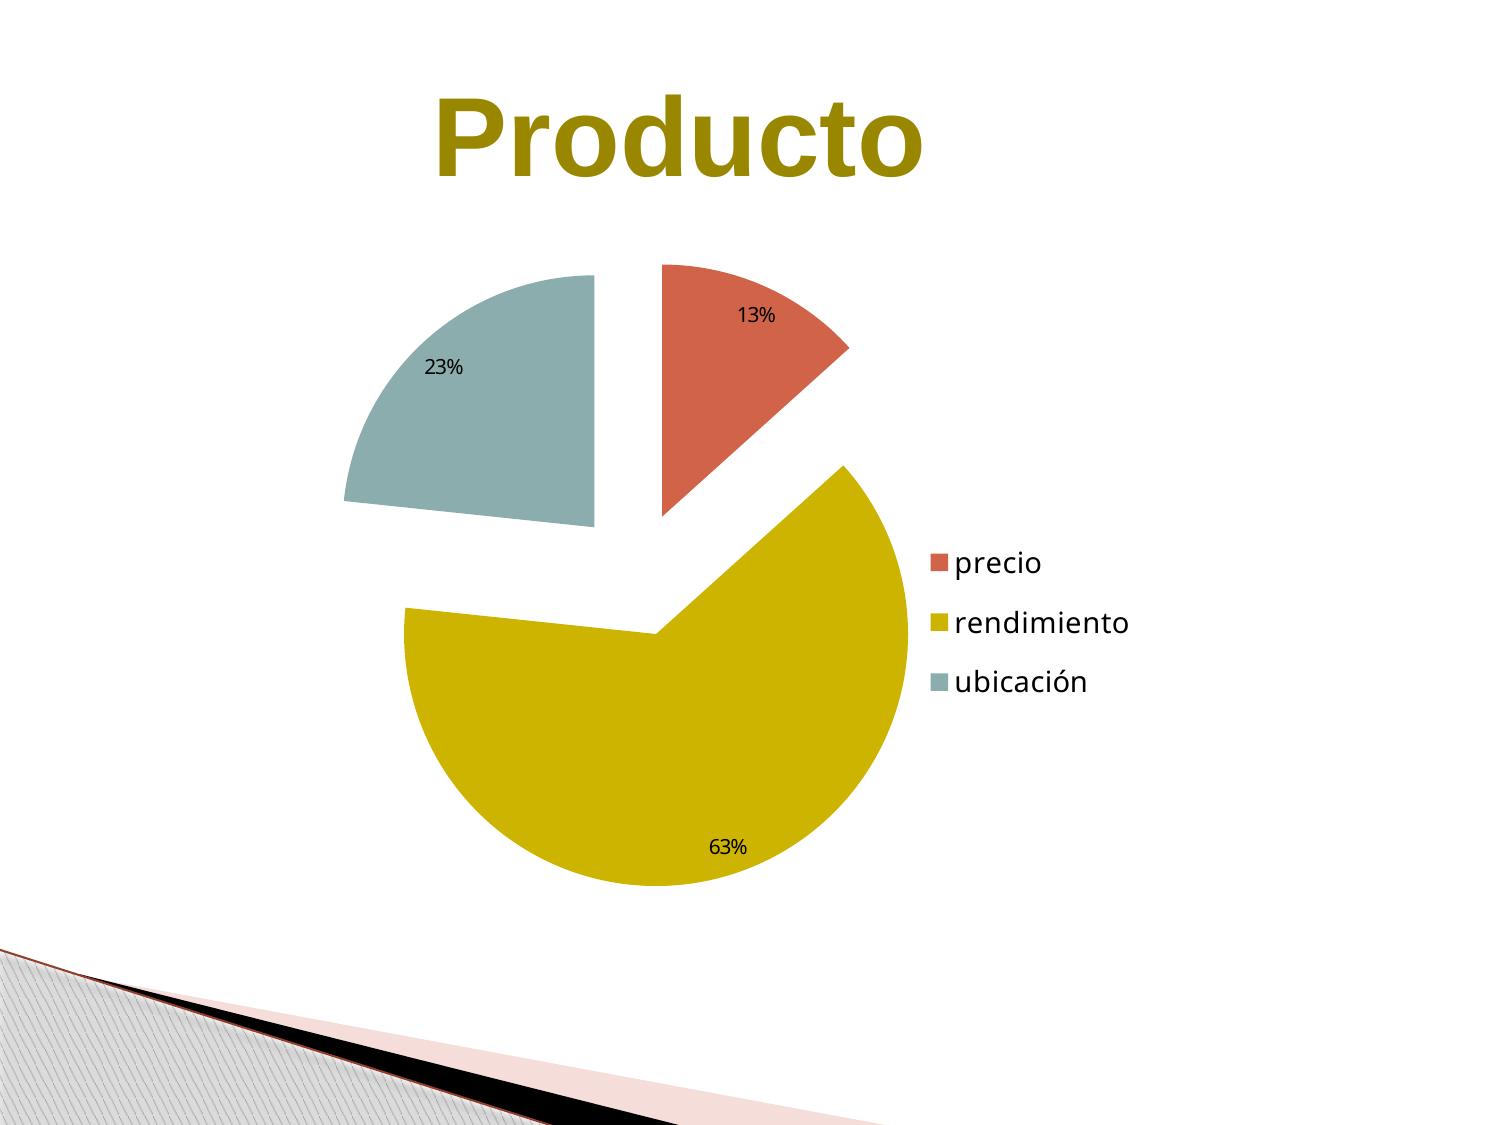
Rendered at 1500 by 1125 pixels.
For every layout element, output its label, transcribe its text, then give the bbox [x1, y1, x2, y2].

text_box Producto [386, 56, 973, 207]
chart [280, 245, 1231, 903]
